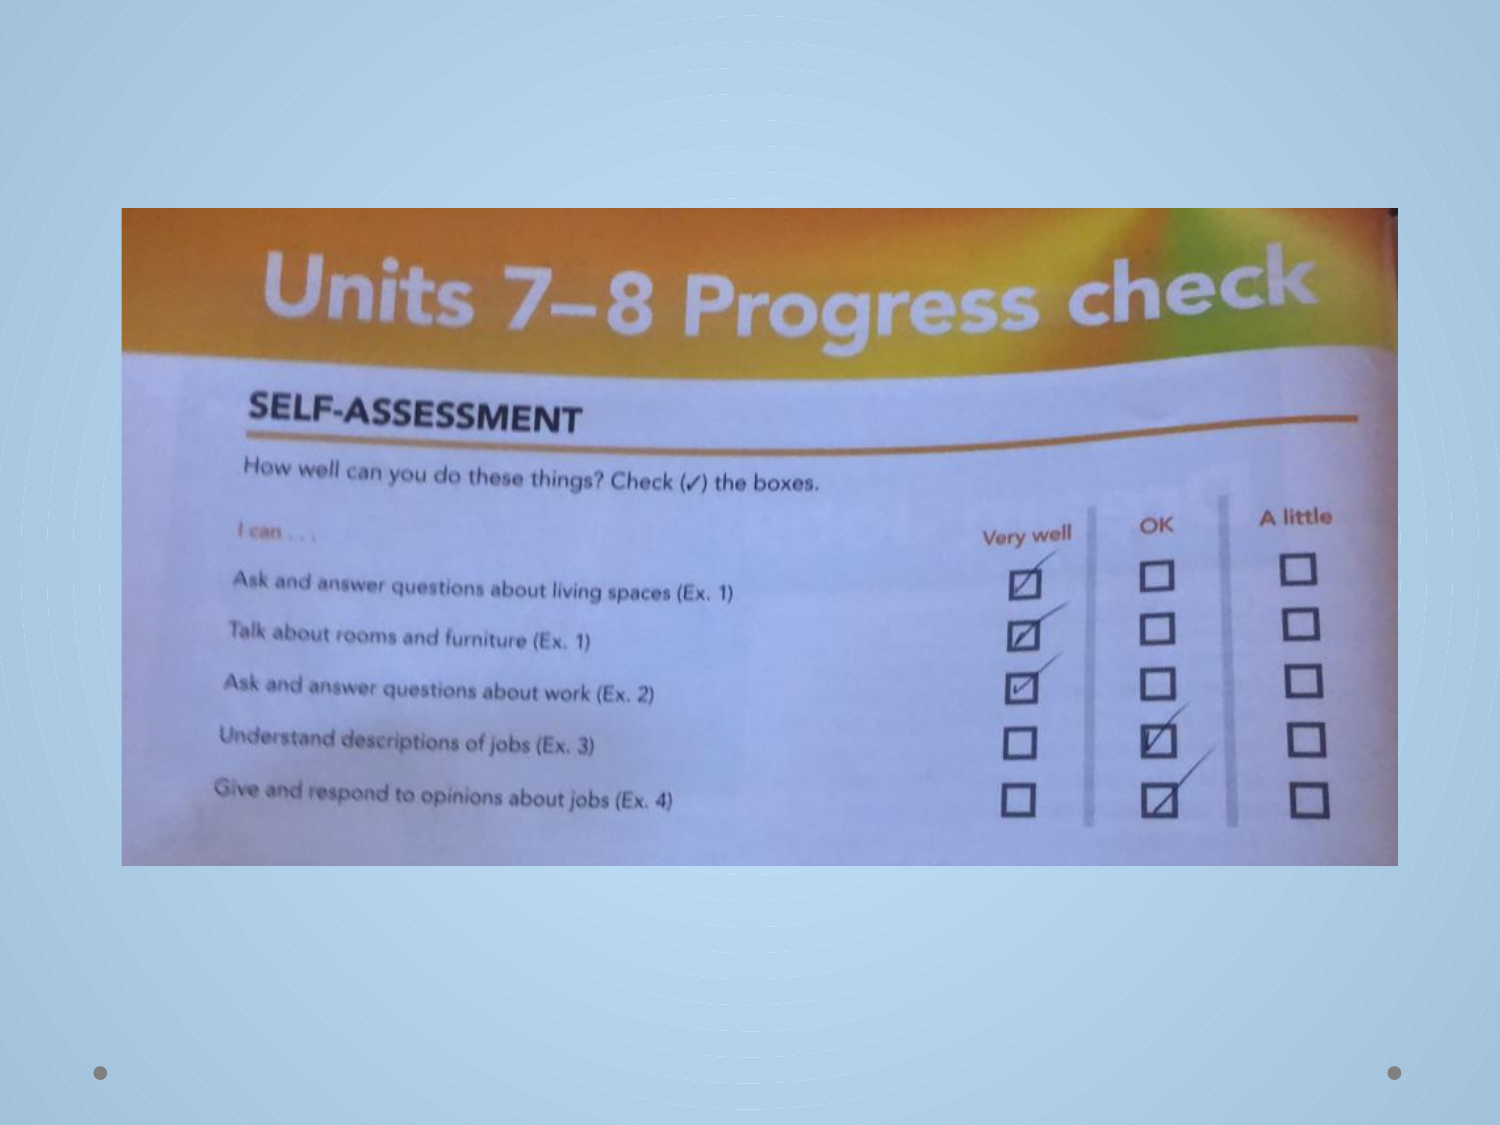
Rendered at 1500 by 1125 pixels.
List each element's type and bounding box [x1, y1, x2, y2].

picture [121, 207, 1399, 866]
